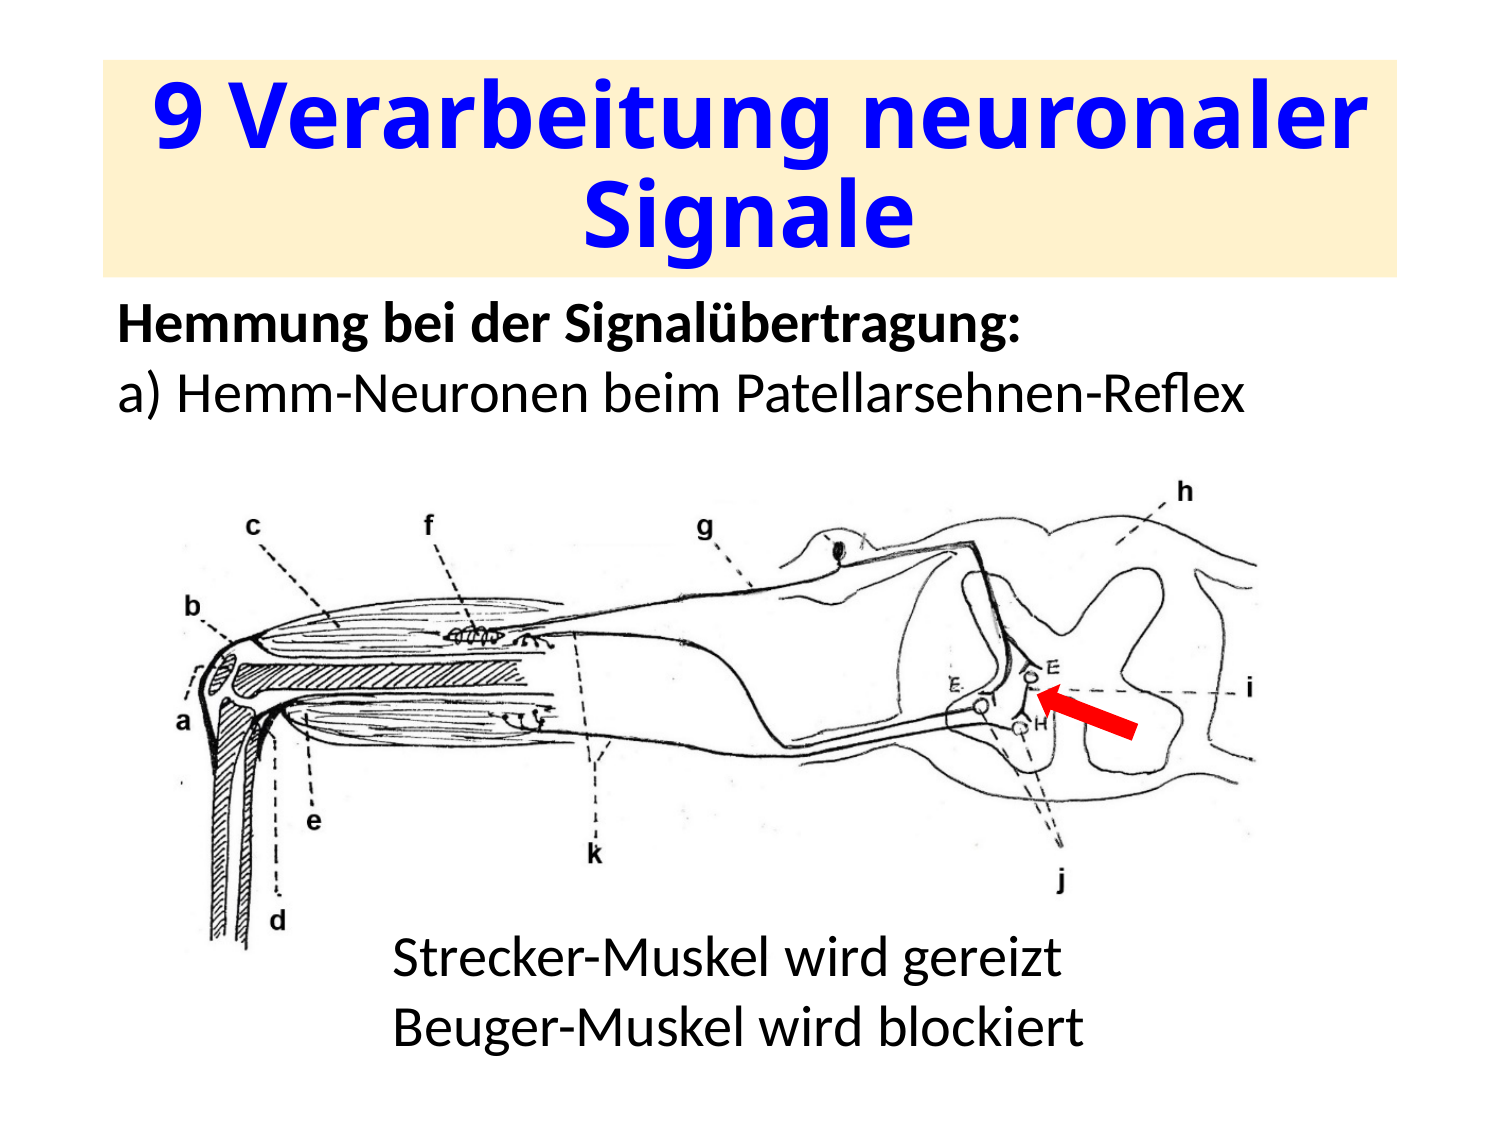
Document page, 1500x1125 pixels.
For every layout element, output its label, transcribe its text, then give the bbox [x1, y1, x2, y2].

text_box Strecker-Muskel wird gereizt Beuger-Muskel wird blockiert [377, 911, 1335, 1066]
picture [165, 468, 1266, 959]
title 9 Verarbeitung neuronaler Signale [103, 59, 1397, 277]
text_box Hemmung bei der Signalübertragung: a) Hemm-Neuronen beim Patellarsehnen-Reflex [103, 277, 1397, 432]
